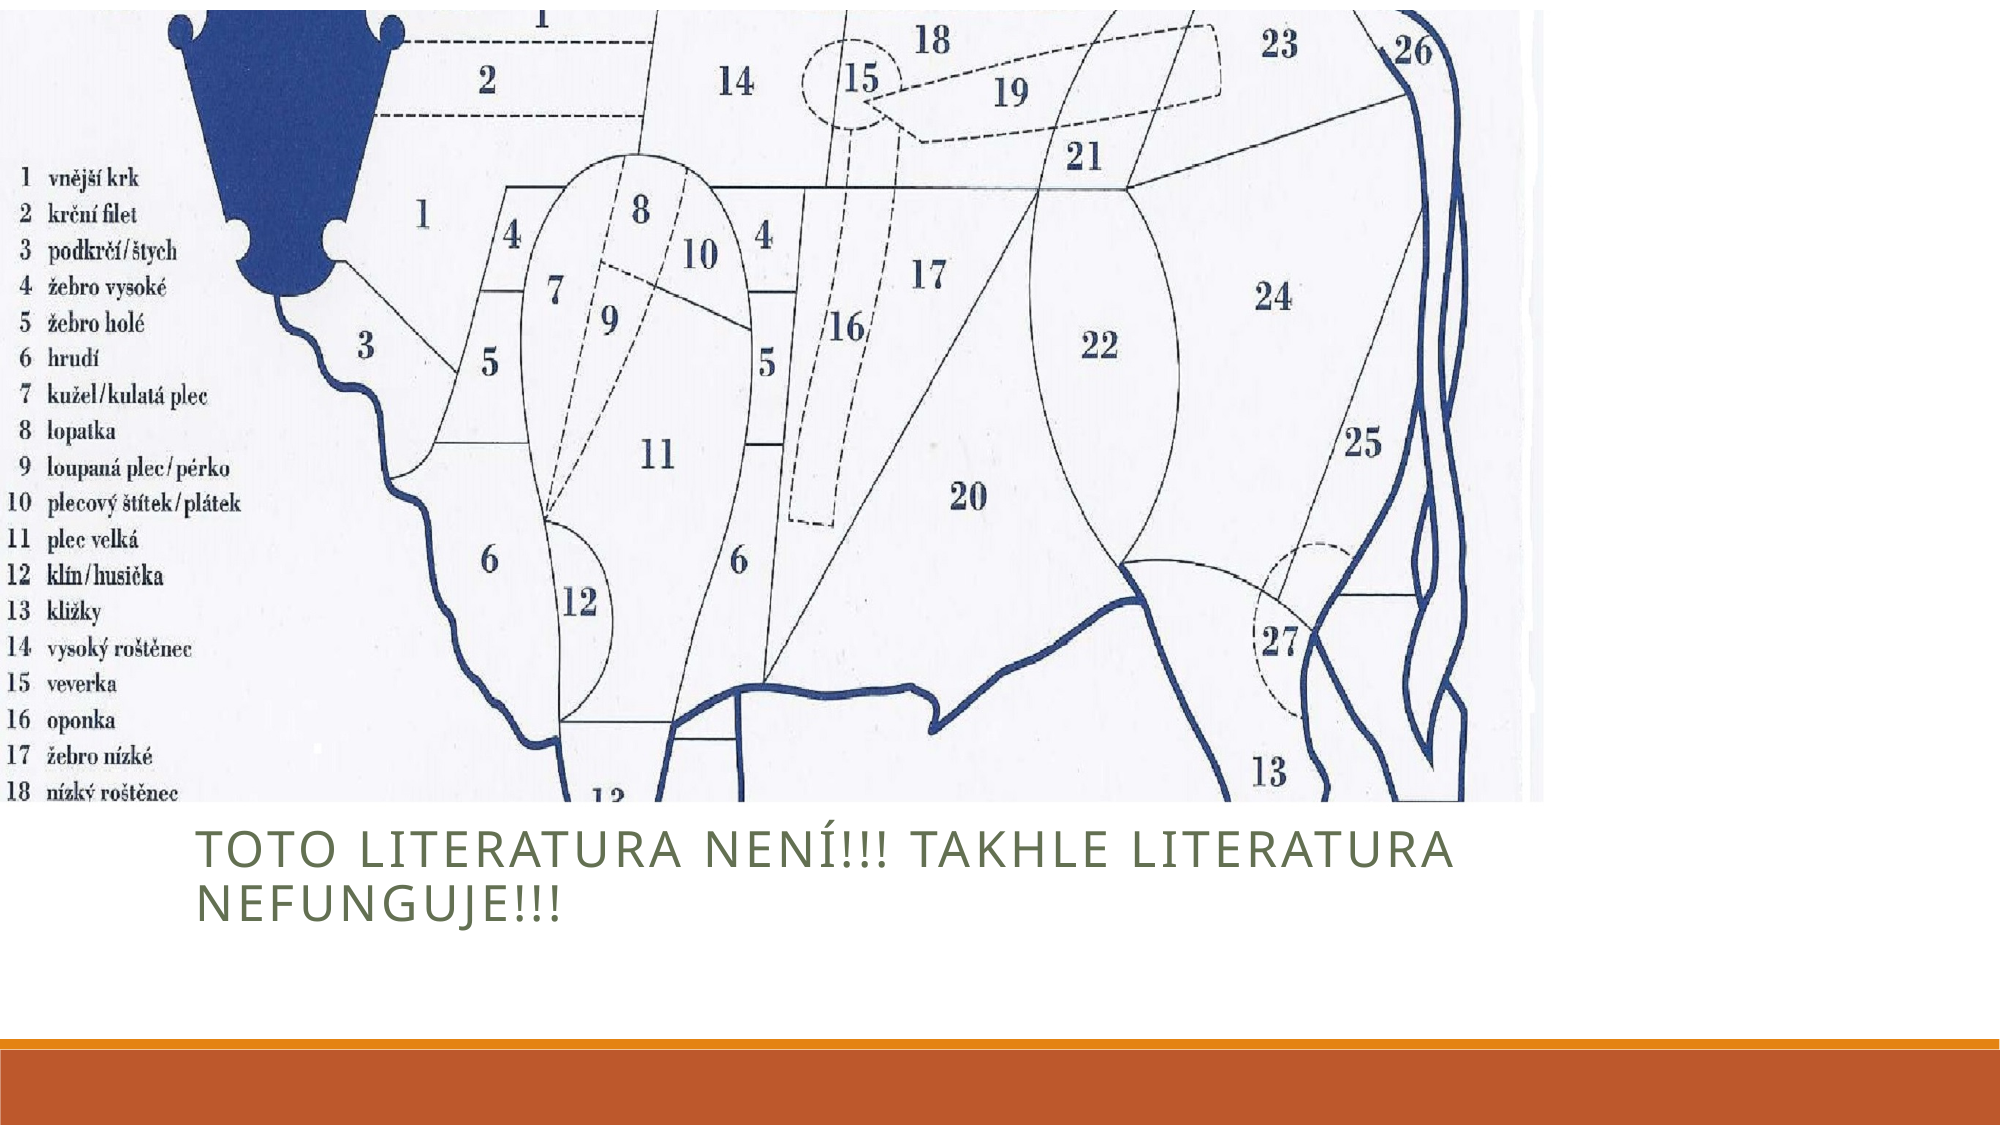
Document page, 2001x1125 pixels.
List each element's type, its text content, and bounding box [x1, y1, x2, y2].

picture [0, 10, 2000, 818]
list Toto literatura není!!! Takhle literatura nefunguje!!! [180, 828, 1830, 1000]
